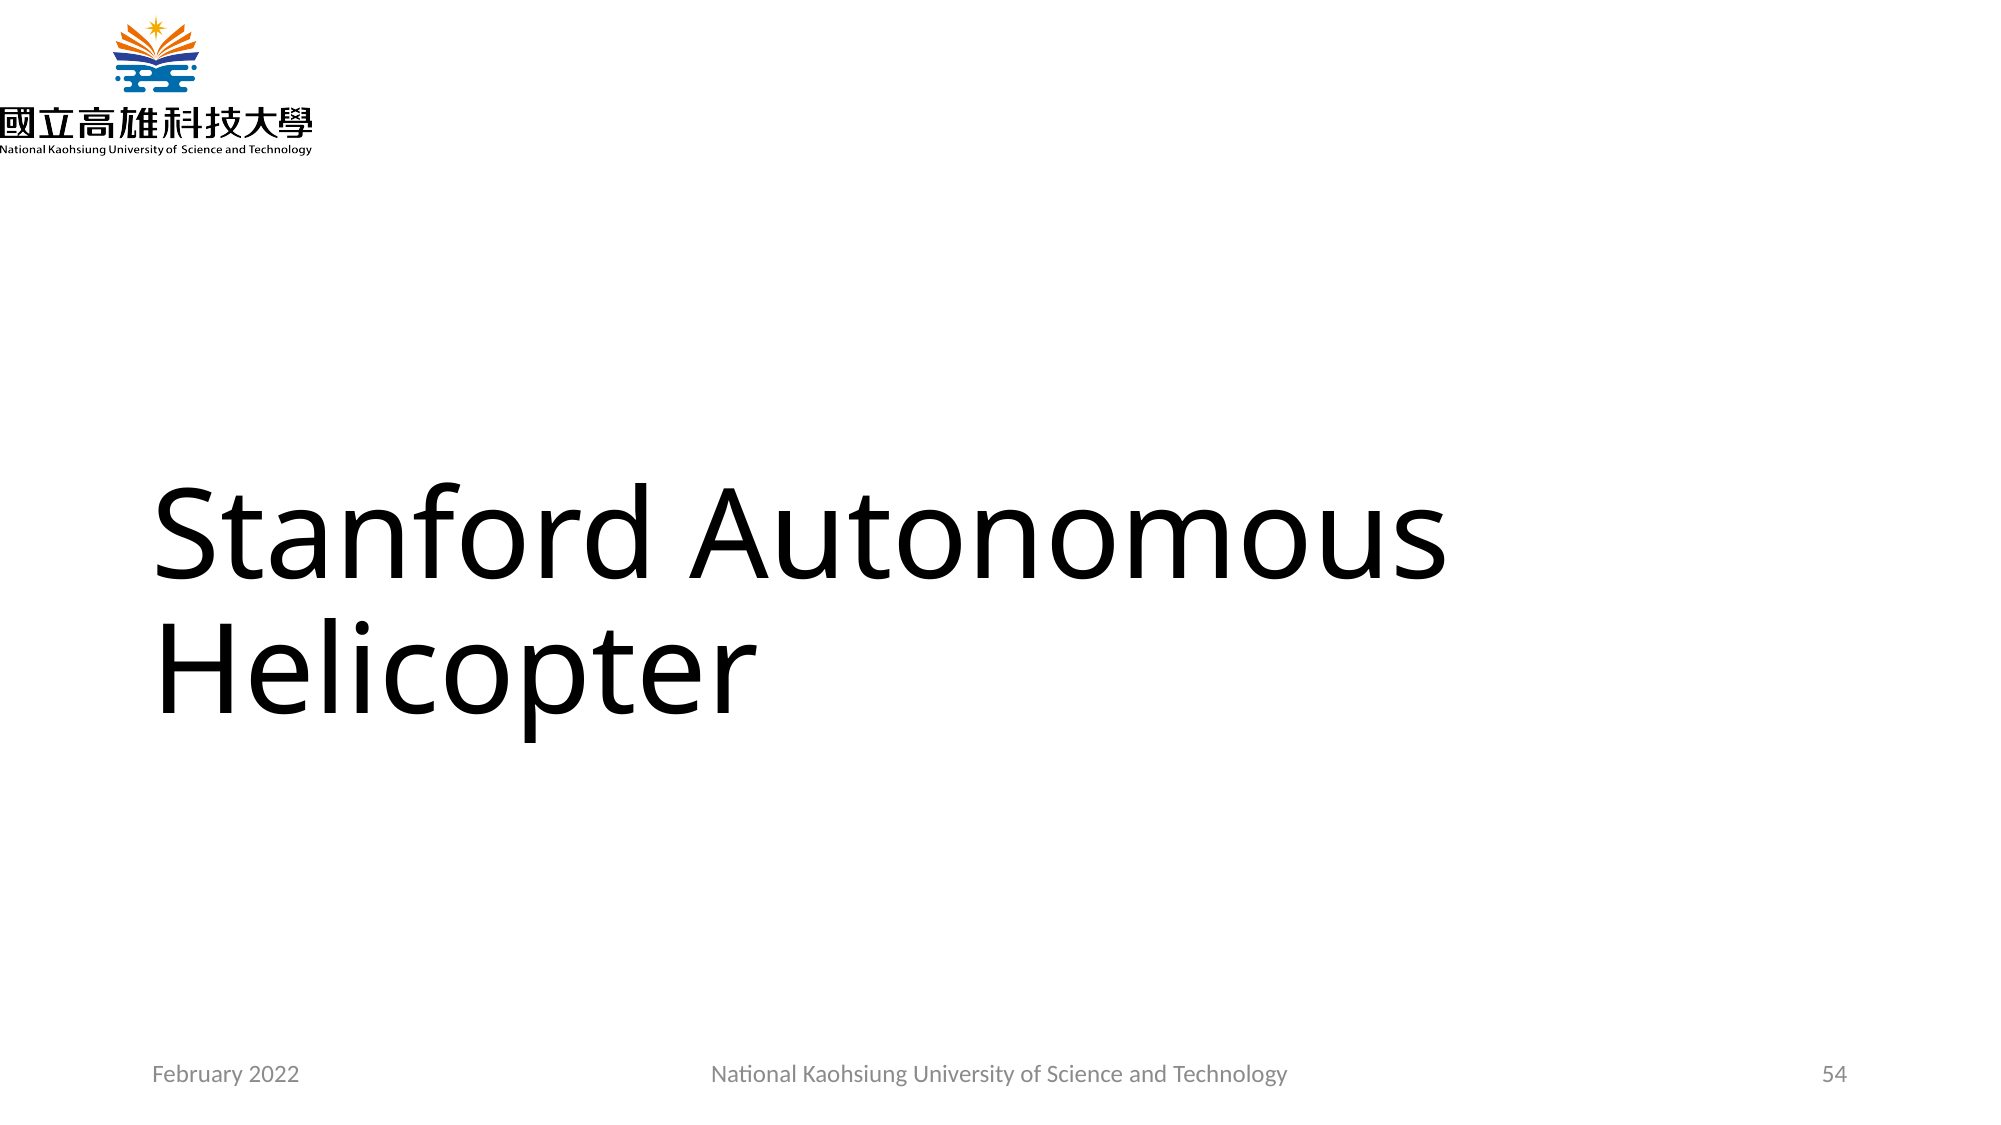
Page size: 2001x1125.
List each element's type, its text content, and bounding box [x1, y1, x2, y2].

title Stanford Autonomous Helicopter [136, 280, 1862, 749]
footer National Kaohsiung University of Science and Technology [662, 1042, 1338, 1103]
slide_number 54 [1412, 1042, 1863, 1103]
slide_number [137, 1042, 588, 1103]
picture [0, 13, 312, 156]
